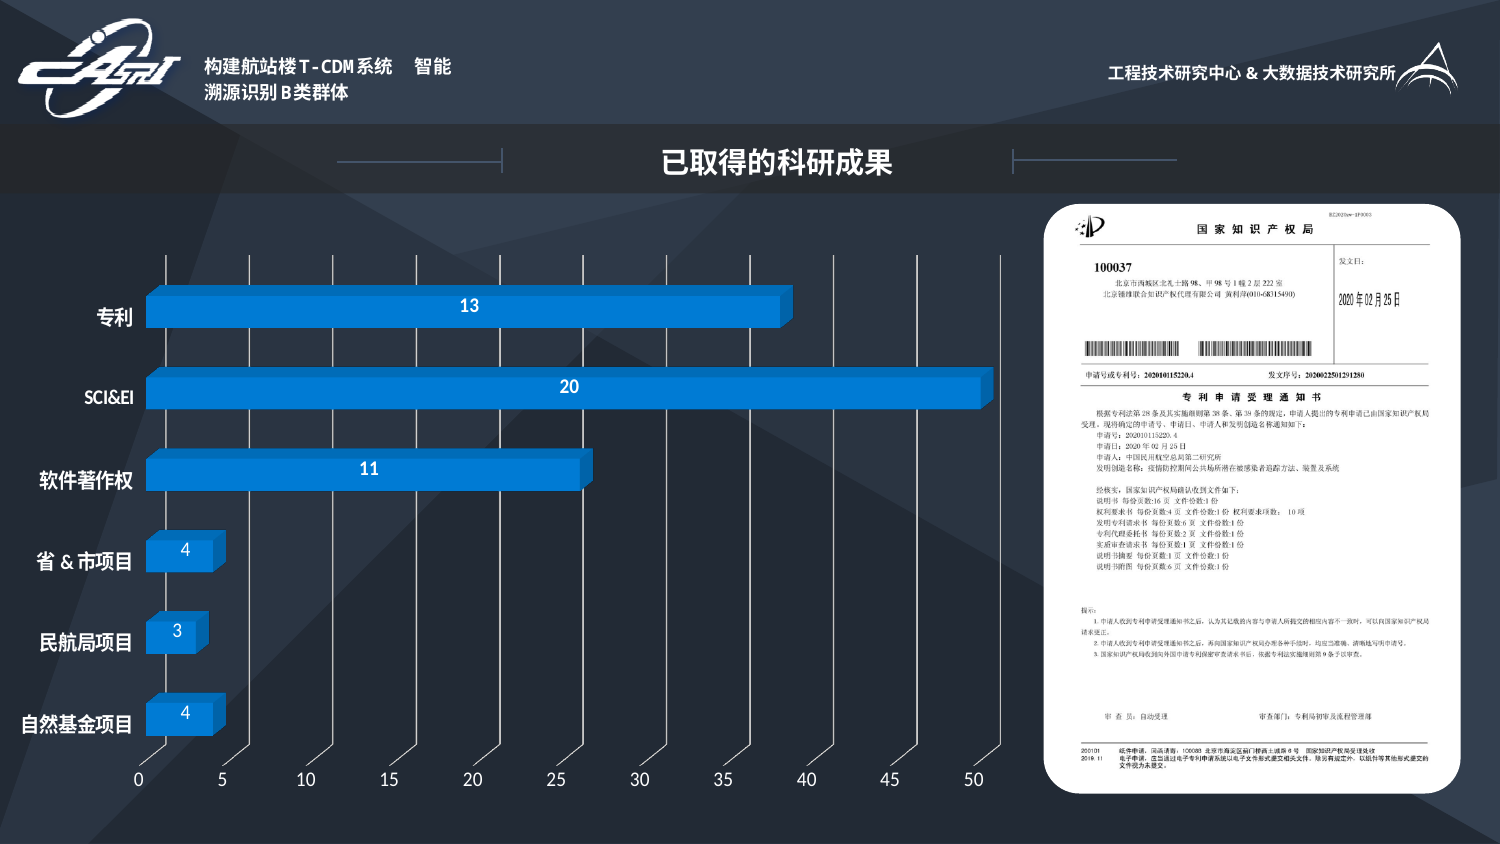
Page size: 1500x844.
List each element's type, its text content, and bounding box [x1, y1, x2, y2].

picture [0, 10, 188, 131]
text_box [336, 136, 1177, 188]
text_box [1094, 26, 1474, 118]
picture [1043, 203, 1461, 794]
chart [20, 203, 1013, 794]
text_box [0, 124, 1500, 194]
text_box 构建航站楼T-CDM系统 智能溯源识别B类群体 [189, 42, 472, 113]
